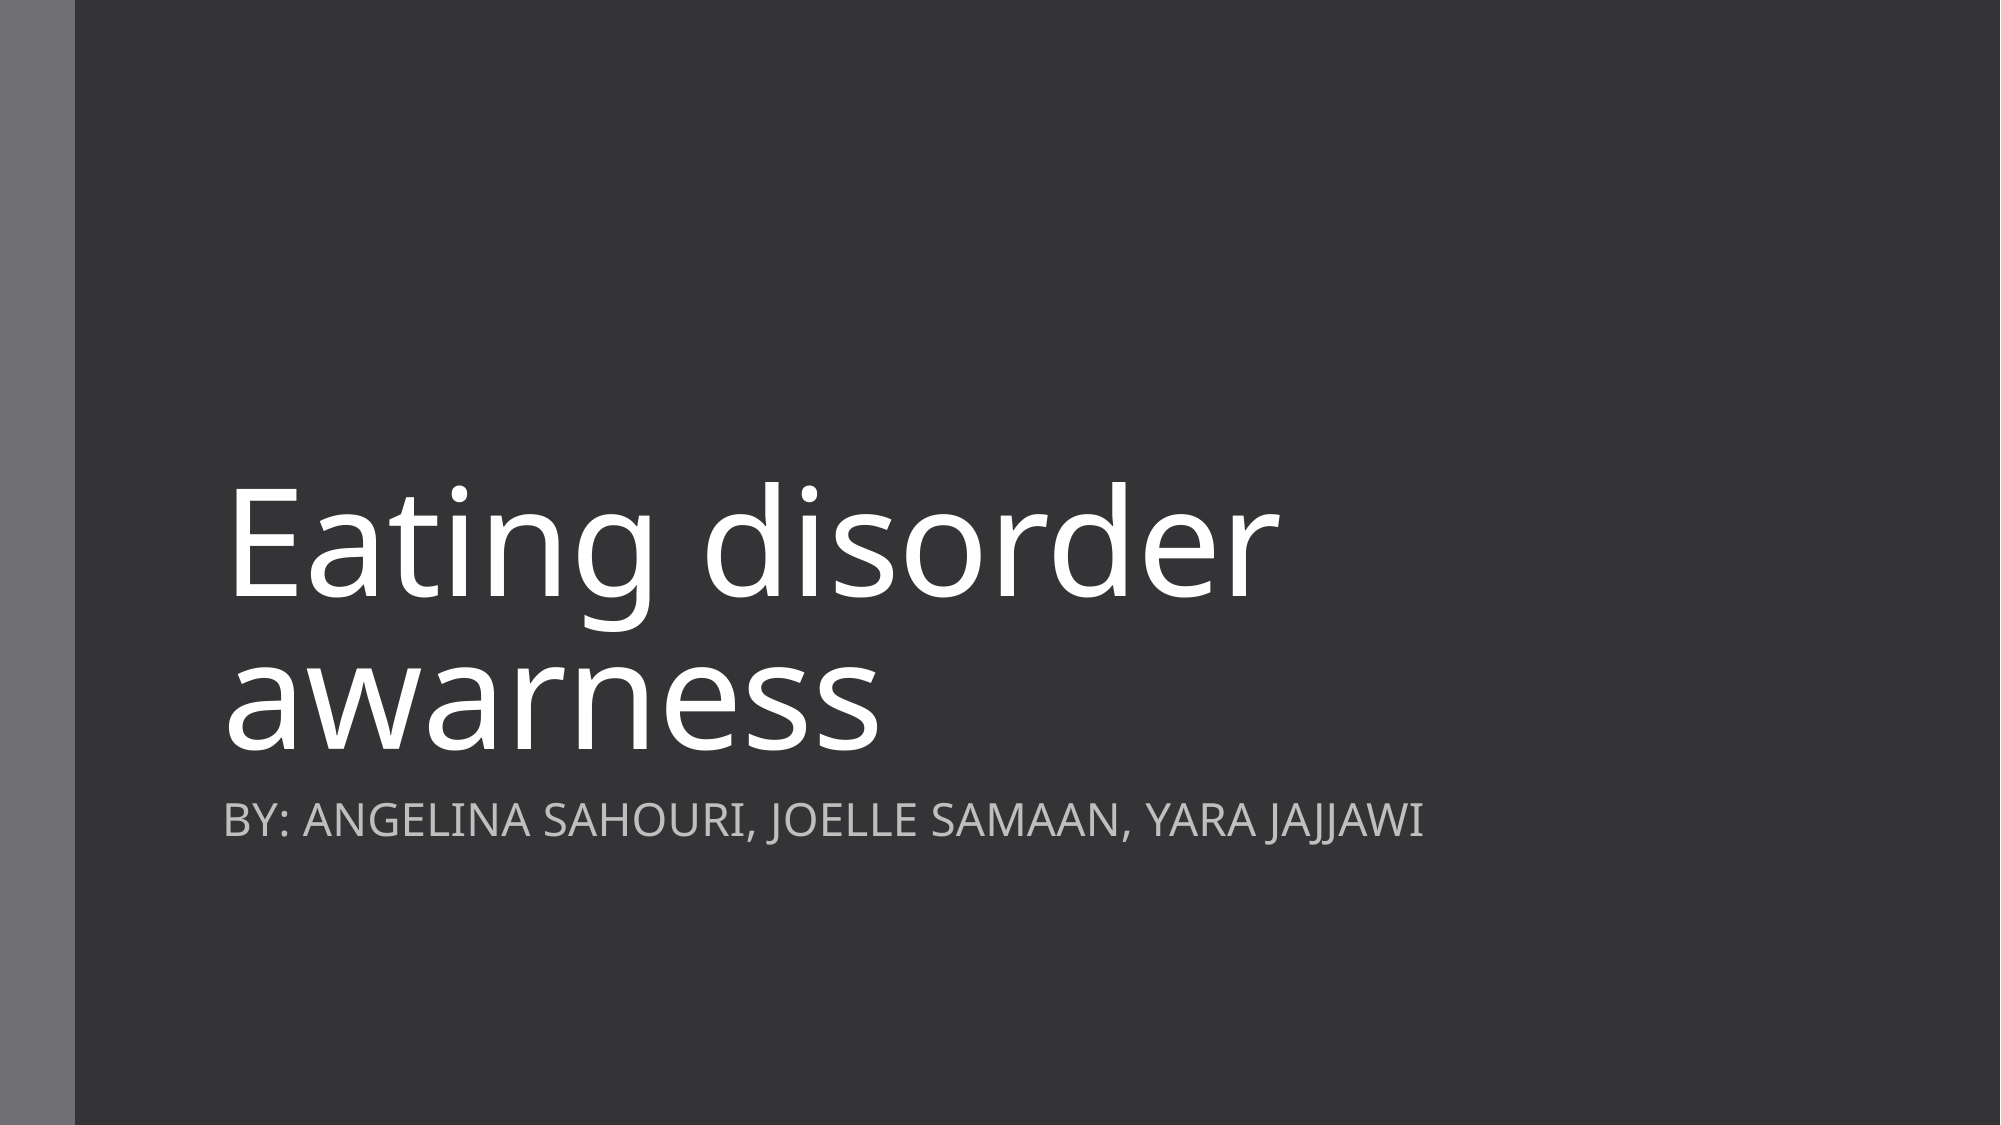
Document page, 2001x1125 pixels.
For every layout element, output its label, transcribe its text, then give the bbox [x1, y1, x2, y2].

title Eating disorder awarness [206, 124, 1752, 787]
subtitle BY: ANGELINA SAHOURI, JOELLE SAMAAN, YARA JAJJAWI [206, 787, 1752, 1065]
